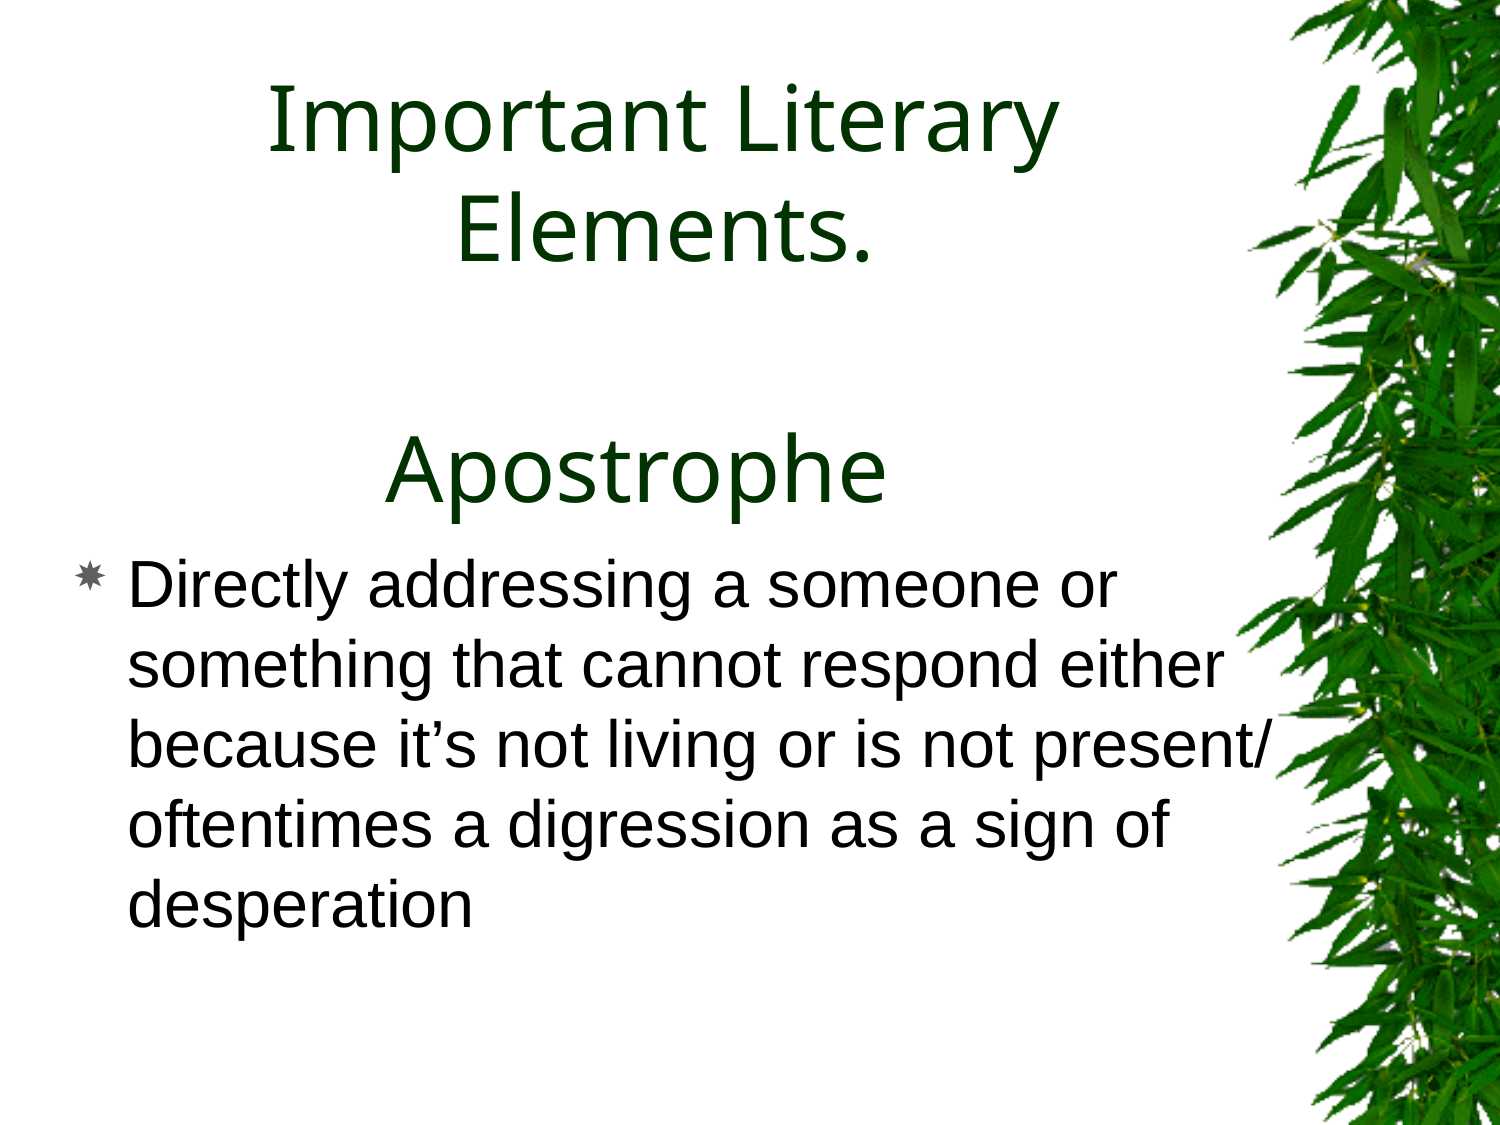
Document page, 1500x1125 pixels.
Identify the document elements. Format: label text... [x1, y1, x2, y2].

picture [1206, 0, 1500, 1125]
title Apostrophe [24, 292, 1251, 529]
text_box Important Literary Elements. [52, 52, 1278, 288]
list Directly addressing a someone or something that cannot respond either because it’s not living or is not present/ oftentimes a digression as a sign of desperation [55, 533, 1294, 1125]
